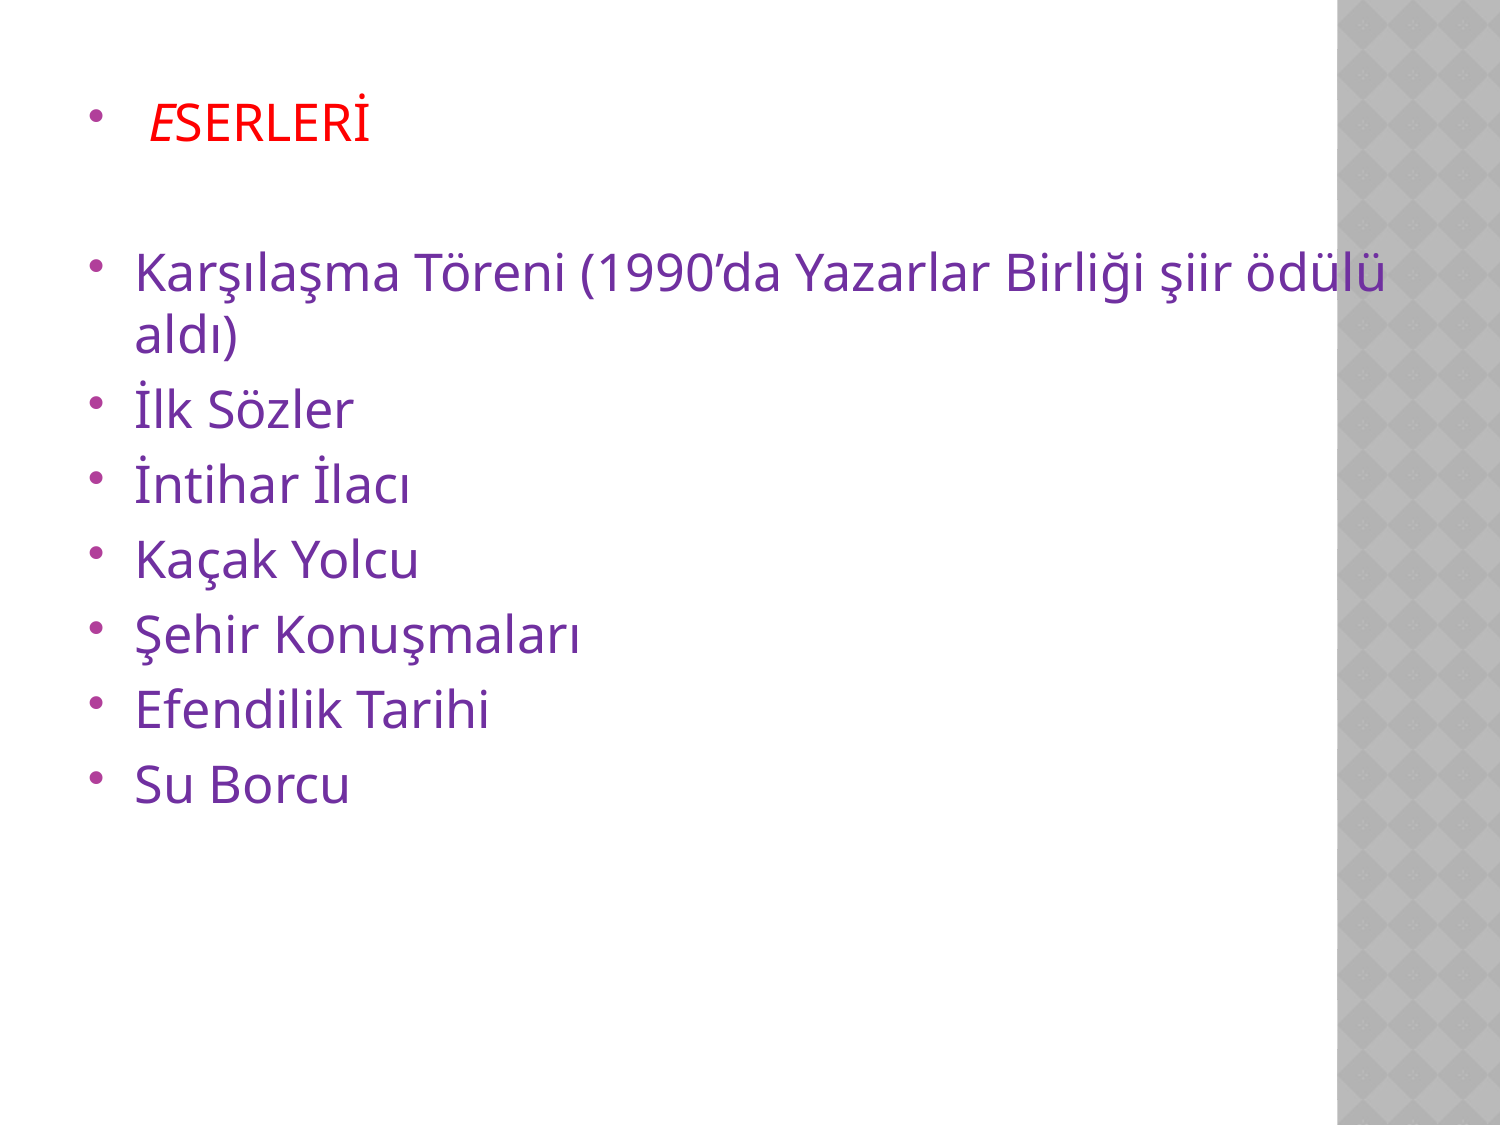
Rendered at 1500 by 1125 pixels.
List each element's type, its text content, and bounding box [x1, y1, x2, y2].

list ESERLERİ Karşılaşma Töreni (1990’da Yazarlar Birliği şiir ödülü aldı) İlk Sözler İntihar İlacı Kaçak Yolcu Şehir Konuşmaları Efendilik Tarihi Su Borcu [75, 82, 1425, 1005]
